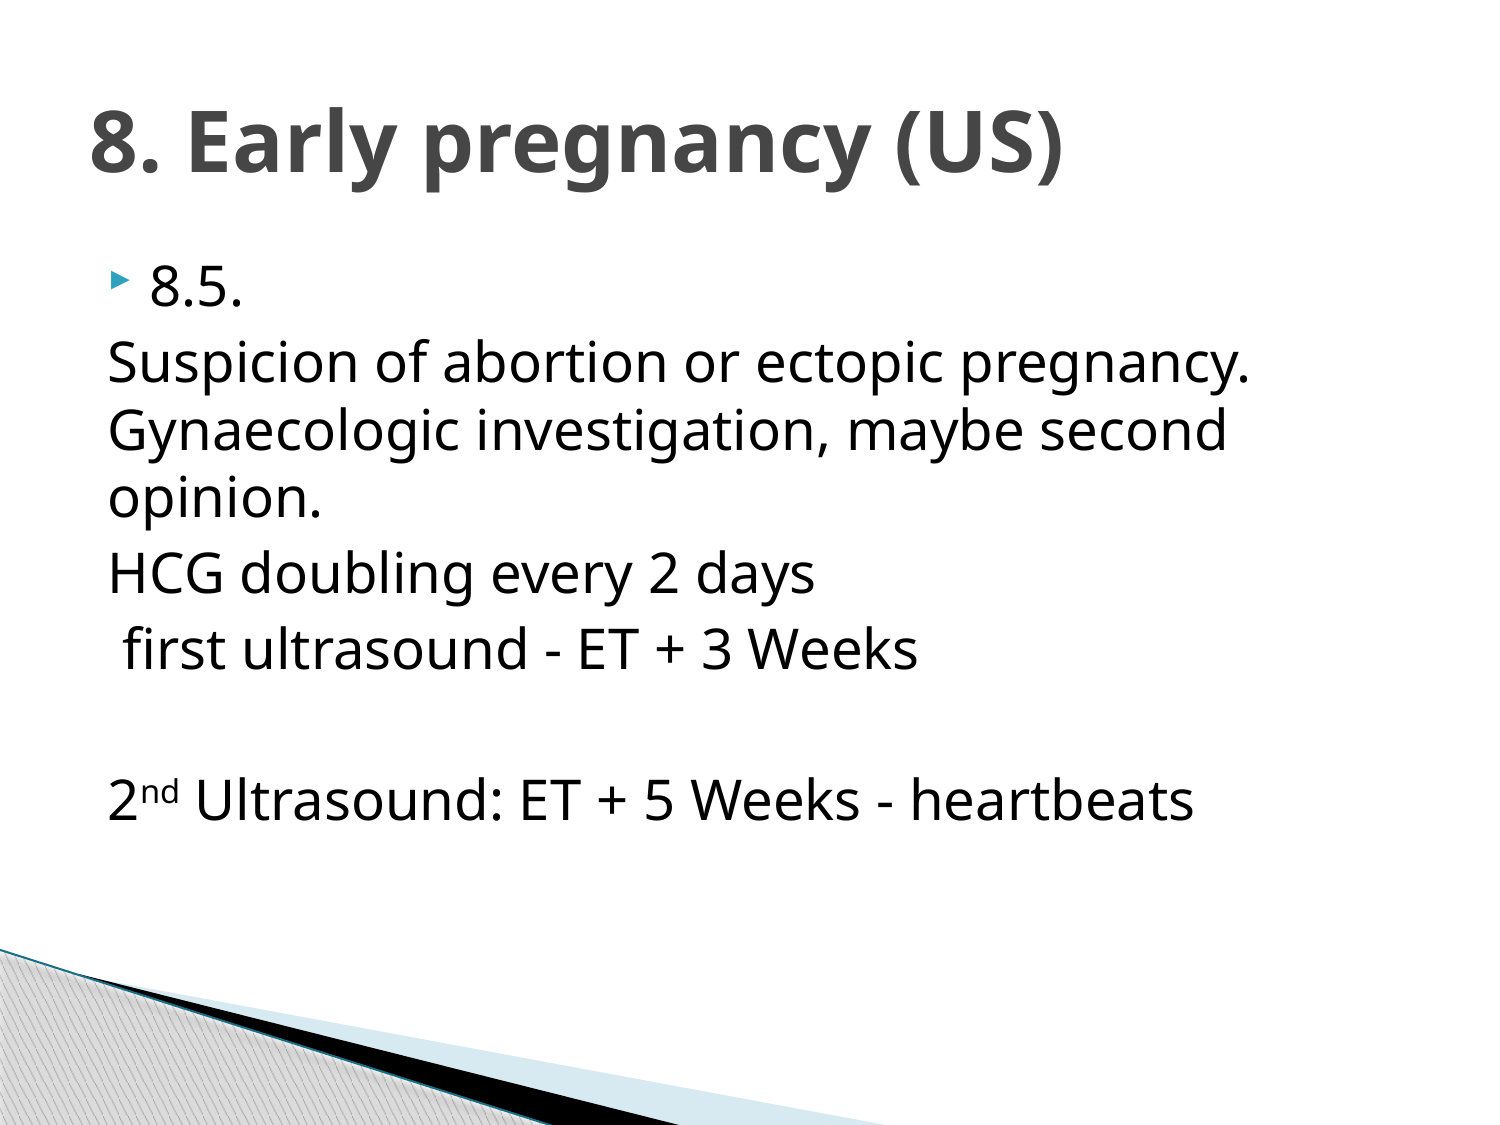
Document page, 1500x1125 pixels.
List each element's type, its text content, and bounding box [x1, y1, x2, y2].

title 8. Early pregnancy (US) [75, 45, 1425, 233]
list 8.5. Suspicion of abortion or ectopic pregnancy. Gynaecologic investigation, maybe second opinion. HCG doubling every 2 days first ultrasound - ET + 3 Weeks 2nd Ultrasound: ET + 5 Weeks - heartbeats [75, 242, 1425, 986]
